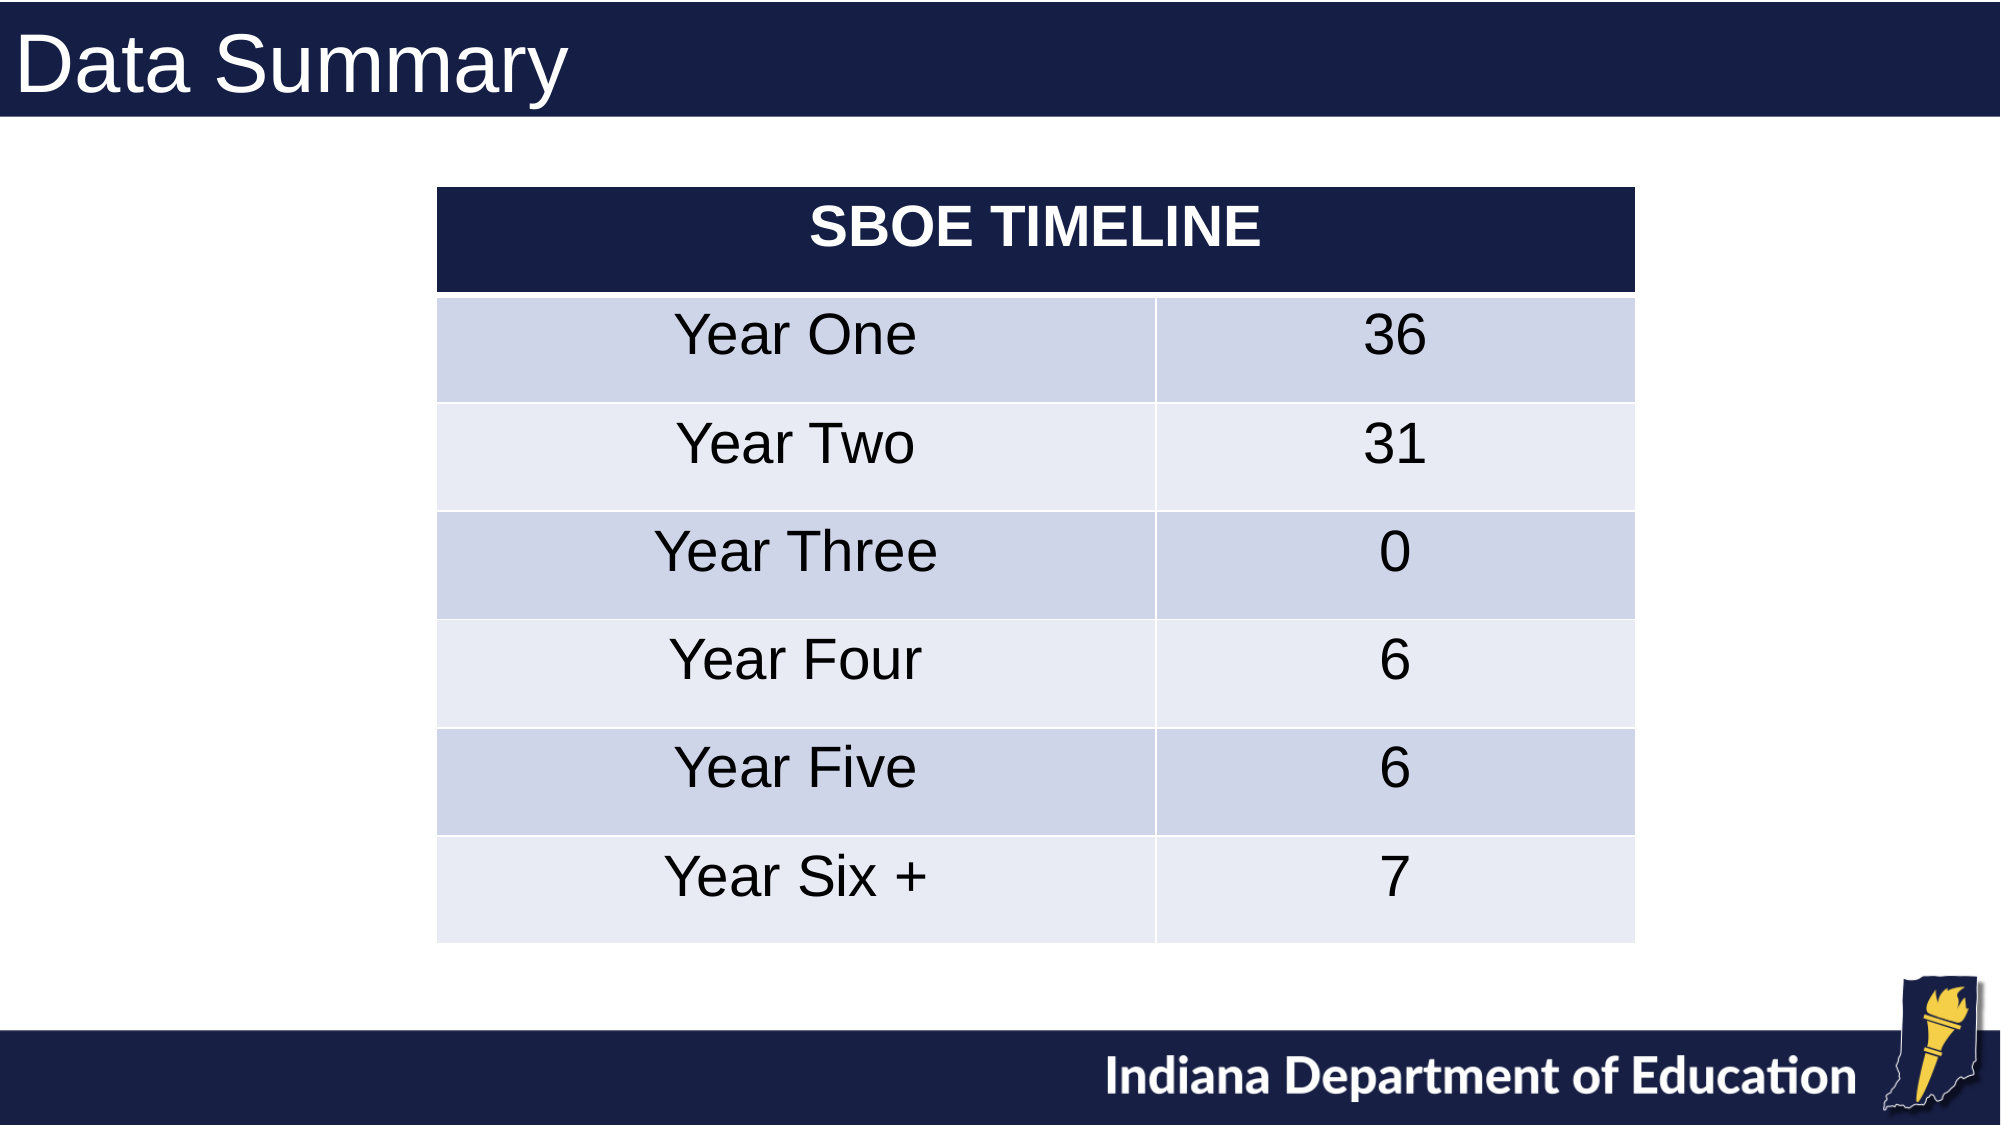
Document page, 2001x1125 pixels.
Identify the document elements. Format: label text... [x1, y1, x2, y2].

table_cell 6 [1157, 620, 1635, 727]
table_cell 6 [1157, 729, 1635, 835]
picture [0, 0, 2001, 1125]
table_cell 7 [1157, 837, 1635, 943]
text_box Data Summary [0, 2, 2000, 117]
table_cell 36 [1157, 298, 1635, 402]
table_cell Year Five [437, 729, 1155, 835]
table_cell Year Two [437, 404, 1155, 510]
table_cell Year One [437, 298, 1155, 402]
table_header SBOE TIMELINE [437, 187, 1635, 292]
table_cell Year Six + [437, 837, 1155, 943]
table_cell Year Four [437, 620, 1155, 727]
table_cell 31 [1157, 404, 1635, 510]
table_cell Year Three [437, 512, 1155, 619]
table_cell 0 [1157, 512, 1635, 619]
